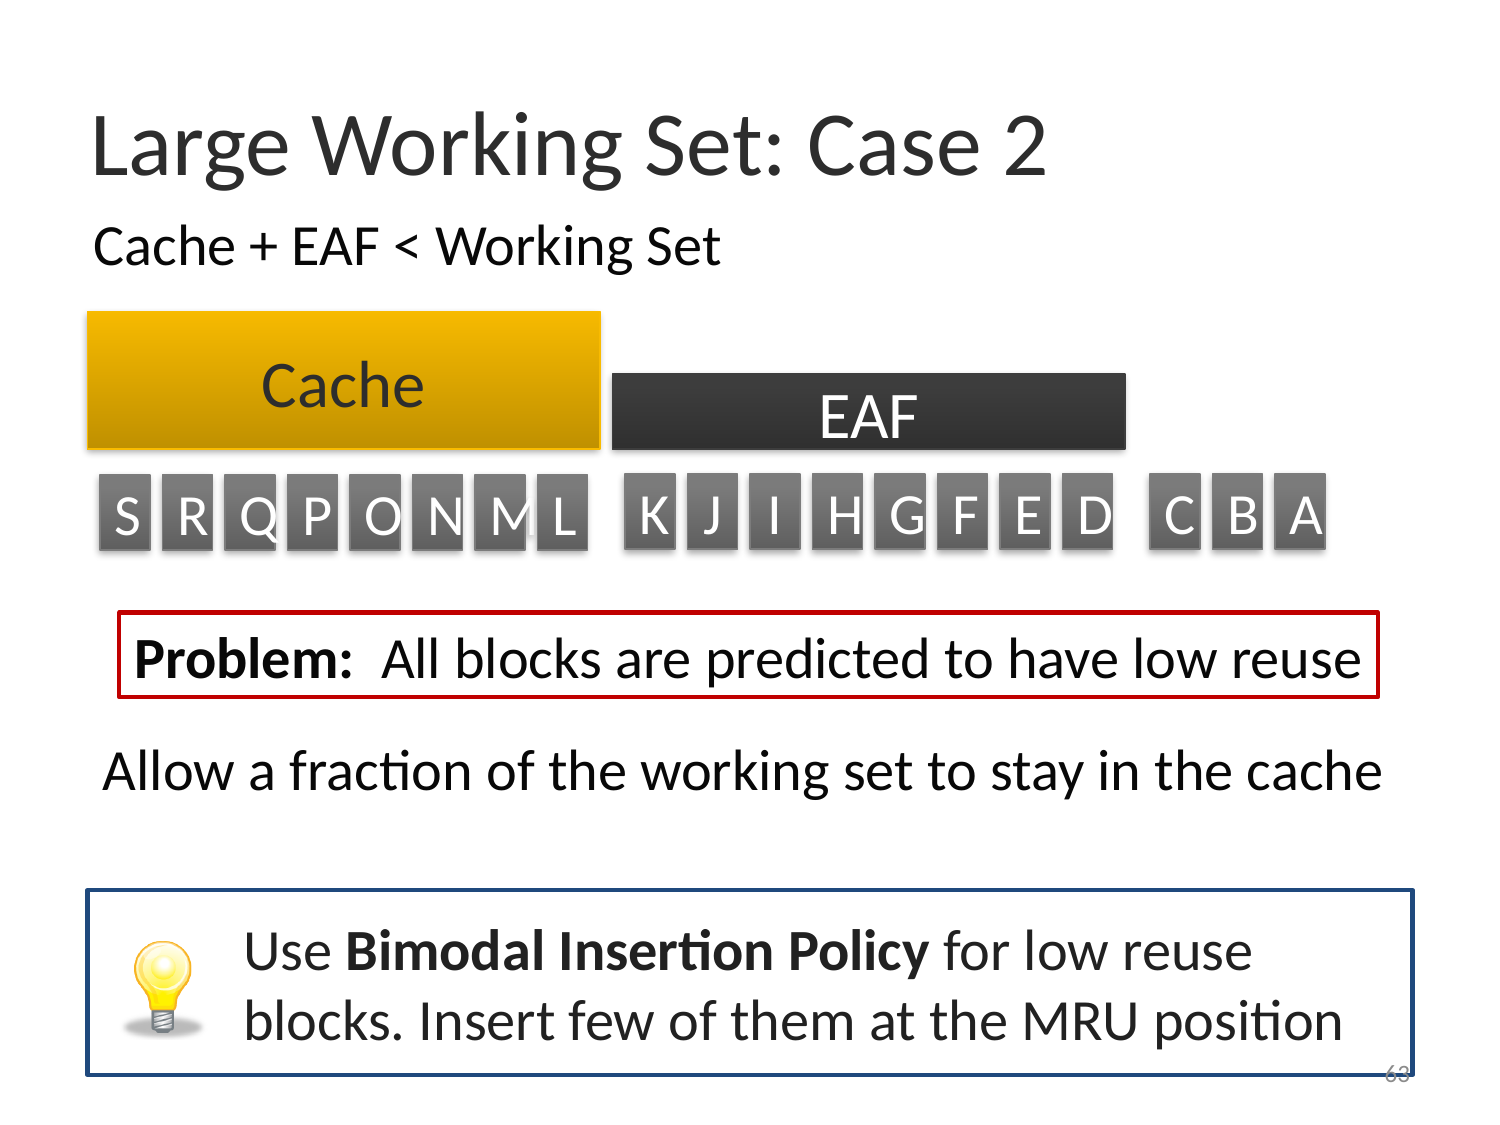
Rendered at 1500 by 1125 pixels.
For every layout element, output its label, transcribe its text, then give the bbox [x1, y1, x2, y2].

text_box Q [224, 474, 276, 551]
text_box A [1274, 473, 1326, 550]
text_box H [812, 473, 863, 550]
text_box S [99, 474, 151, 551]
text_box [87, 889, 1413, 1076]
text_box N [412, 474, 463, 551]
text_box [87, 311, 1126, 450]
text_box I [749, 473, 801, 550]
text_box E [999, 473, 1051, 550]
text_box Allow a fraction of the working set to stay in the cache [73, 723, 1402, 812]
text_box G [874, 473, 926, 550]
title Large Working Set: Case 2 [75, 45, 1425, 233]
text_box Problem: All blocks are predicted to have low reuse [117, 610, 1380, 699]
text_box D [1062, 473, 1113, 550]
slide_number 63 [1074, 1042, 1425, 1103]
text_box P [287, 474, 338, 551]
text_box R [162, 474, 213, 551]
text_box J [687, 473, 738, 550]
text_box C [1149, 473, 1201, 550]
text_box L [537, 474, 588, 551]
text_box K [624, 473, 676, 550]
text_box F [937, 473, 988, 550]
text_box O [349, 474, 401, 551]
text_box Cache + EAF < Working Set [78, 200, 738, 285]
text_box M [474, 474, 526, 551]
text_box B [1212, 473, 1263, 550]
